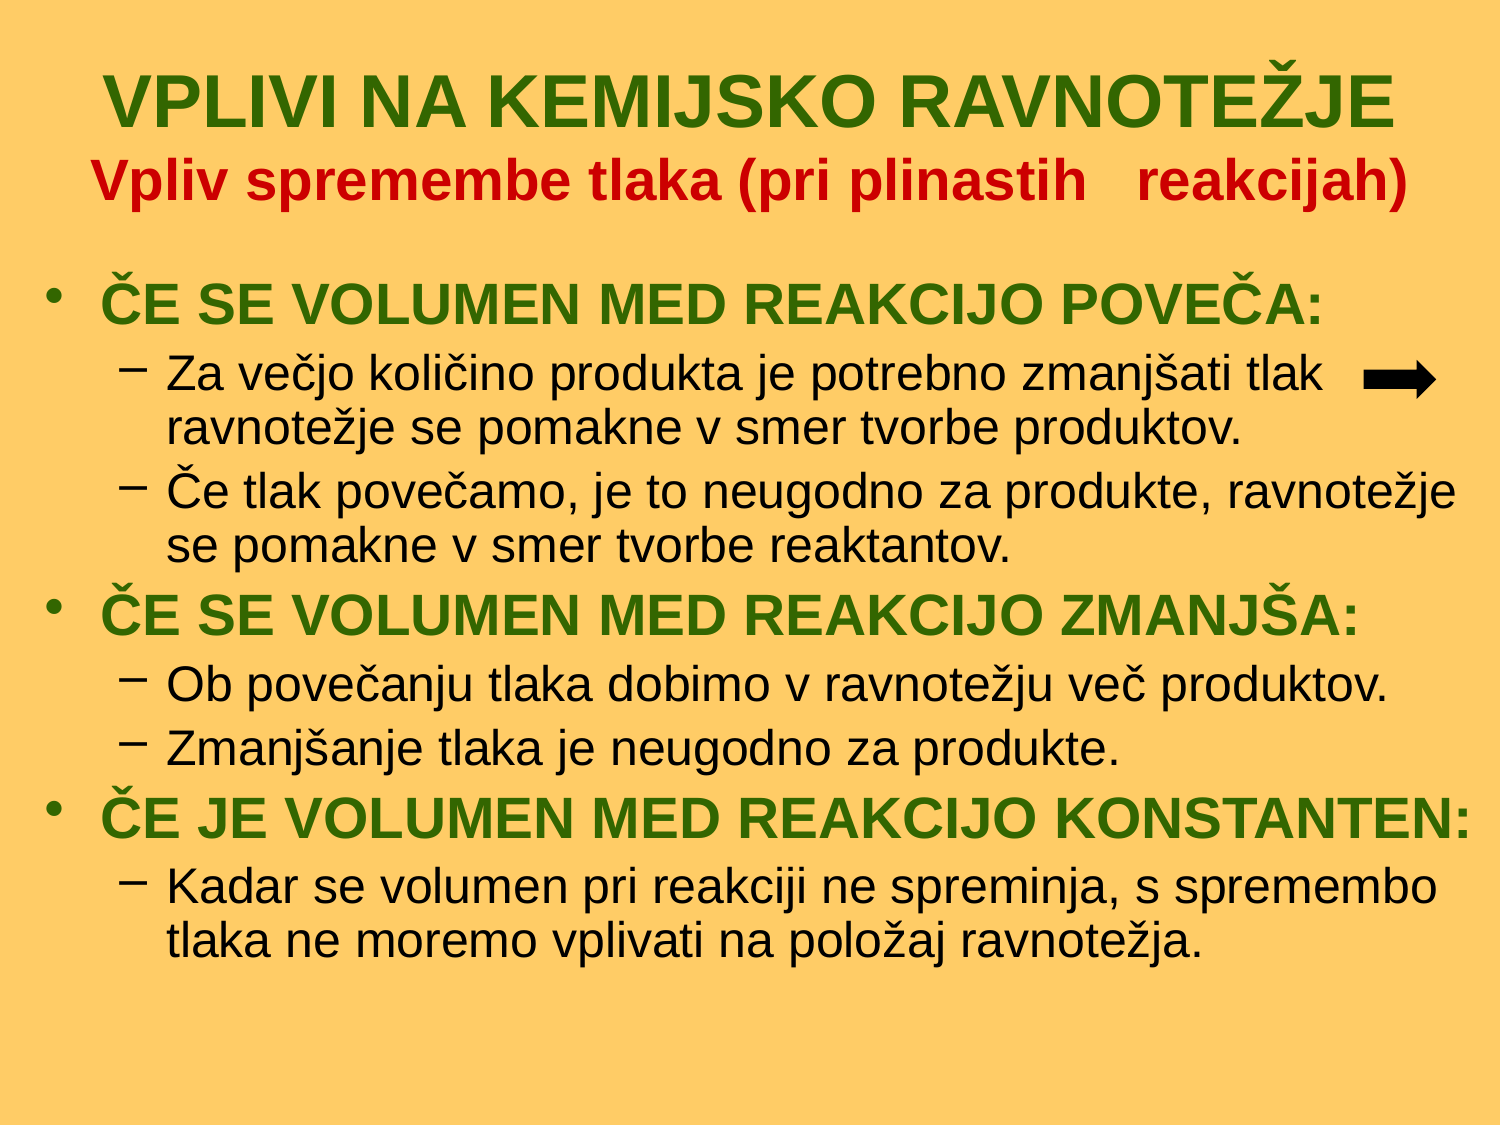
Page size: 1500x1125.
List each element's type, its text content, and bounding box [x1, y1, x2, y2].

title VPLIVI NA KEMIJSKO RAVNOTEŽJE Vpliv spremembe tlaka (pri plinastih reakcijah) [41, 45, 1459, 220]
list ČE SE VOLUMEN MED REAKCIJO POVEČA: Za večjo količino produkta je potrebno zmanjšati tlak ravnotežje se pomakne v smer tvorbe produktov. Če tlak povečamo, je to neugodno za produkte, ravnotežje se pomakne v smer tvorbe reaktantov. ČE SE VOLUMEN MED REAKCIJO ZMANJŠA: Ob povečanju tlaka dobimo v ravnotežju več produktov. Zmanjšanje tlaka je neugodno za produkte. ČE JE VOLUMEN MED REAKCIJO KONSTANTEN: Kadar se volumen pri reakciji ne spreminja, s spremembo tlaka ne moremo vplivati na položaj ravnotežja. [29, 267, 1500, 1052]
text_box [1364, 361, 1436, 398]
